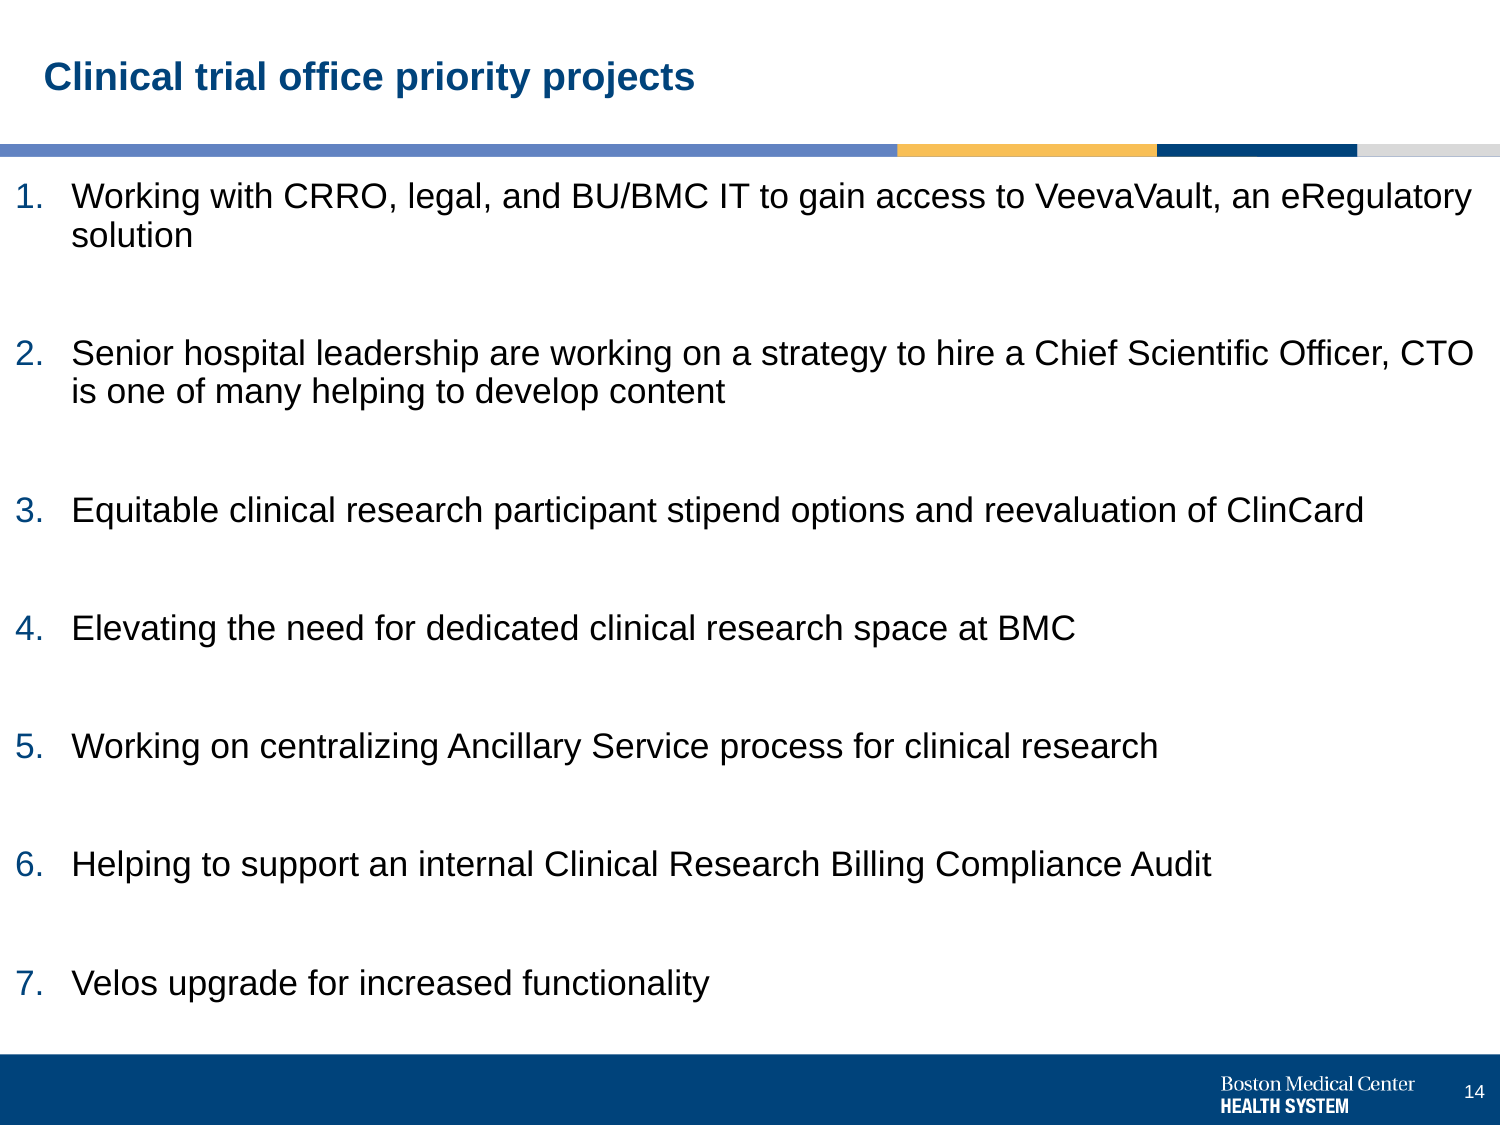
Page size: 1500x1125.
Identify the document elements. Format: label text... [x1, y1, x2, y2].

title Clinical trial office priority projects [28, 25, 1465, 130]
list Working with CRRO, legal, and BU/BMC IT to gain access to VeevaVault, an eRegulatory solution Senior hospital leadership are working on a strategy to hire a Chief Scientific Officer, CTO is one of many helping to develop content Equitable clinical research participant stipend options and reevaluation of ClinCard Elevating the need for dedicated clinical research space at BMC Working on centralizing Ancillary Service process for clinical research Helping to support an internal Clinical Research Billing Compliance Audit Velos upgrade for increased functionality [0, 170, 1500, 1020]
picture [1220, 1073, 1415, 1118]
